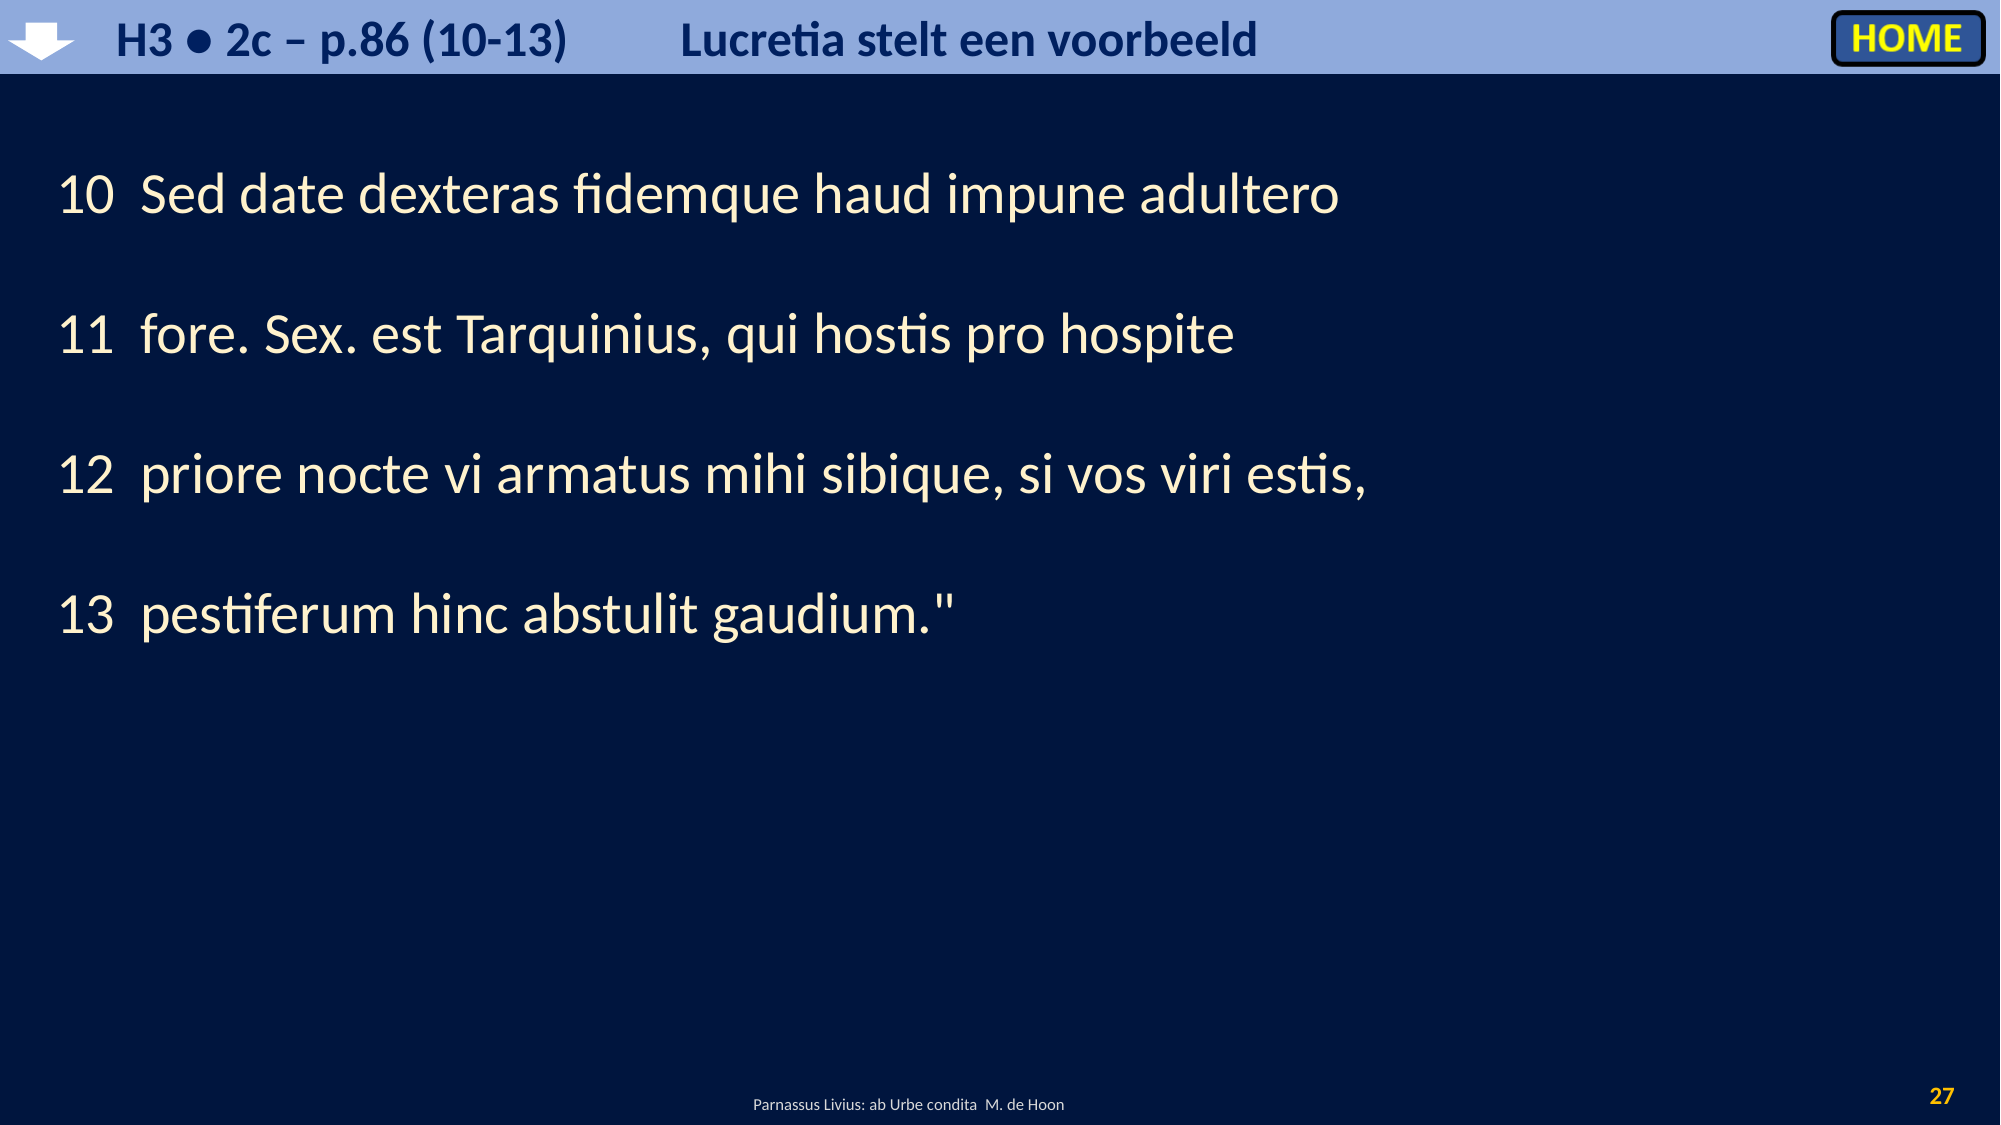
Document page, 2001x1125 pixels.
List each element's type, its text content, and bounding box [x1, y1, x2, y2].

text_box Sed date dexteras fidemque haud impune adultero fore. Sex. est Tarquinius, qui hostis pro hospite priore nocte vi armatus mihi sibique, si vos viri estis, pestiferum hinc abstulit gaudium." [41, 78, 1711, 653]
footer Parnassus Livius: ab Urbe condita M. de Hoon [738, 1081, 1090, 1124]
picture [1825, 0, 1988, 89]
slide_number 27 [1895, 1065, 1971, 1125]
text_box H3 ● 2c – p.86 (10-13) Lucretia stelt een voorbeeld [0, 0, 1825, 74]
text_box [8, 22, 75, 61]
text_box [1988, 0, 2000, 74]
